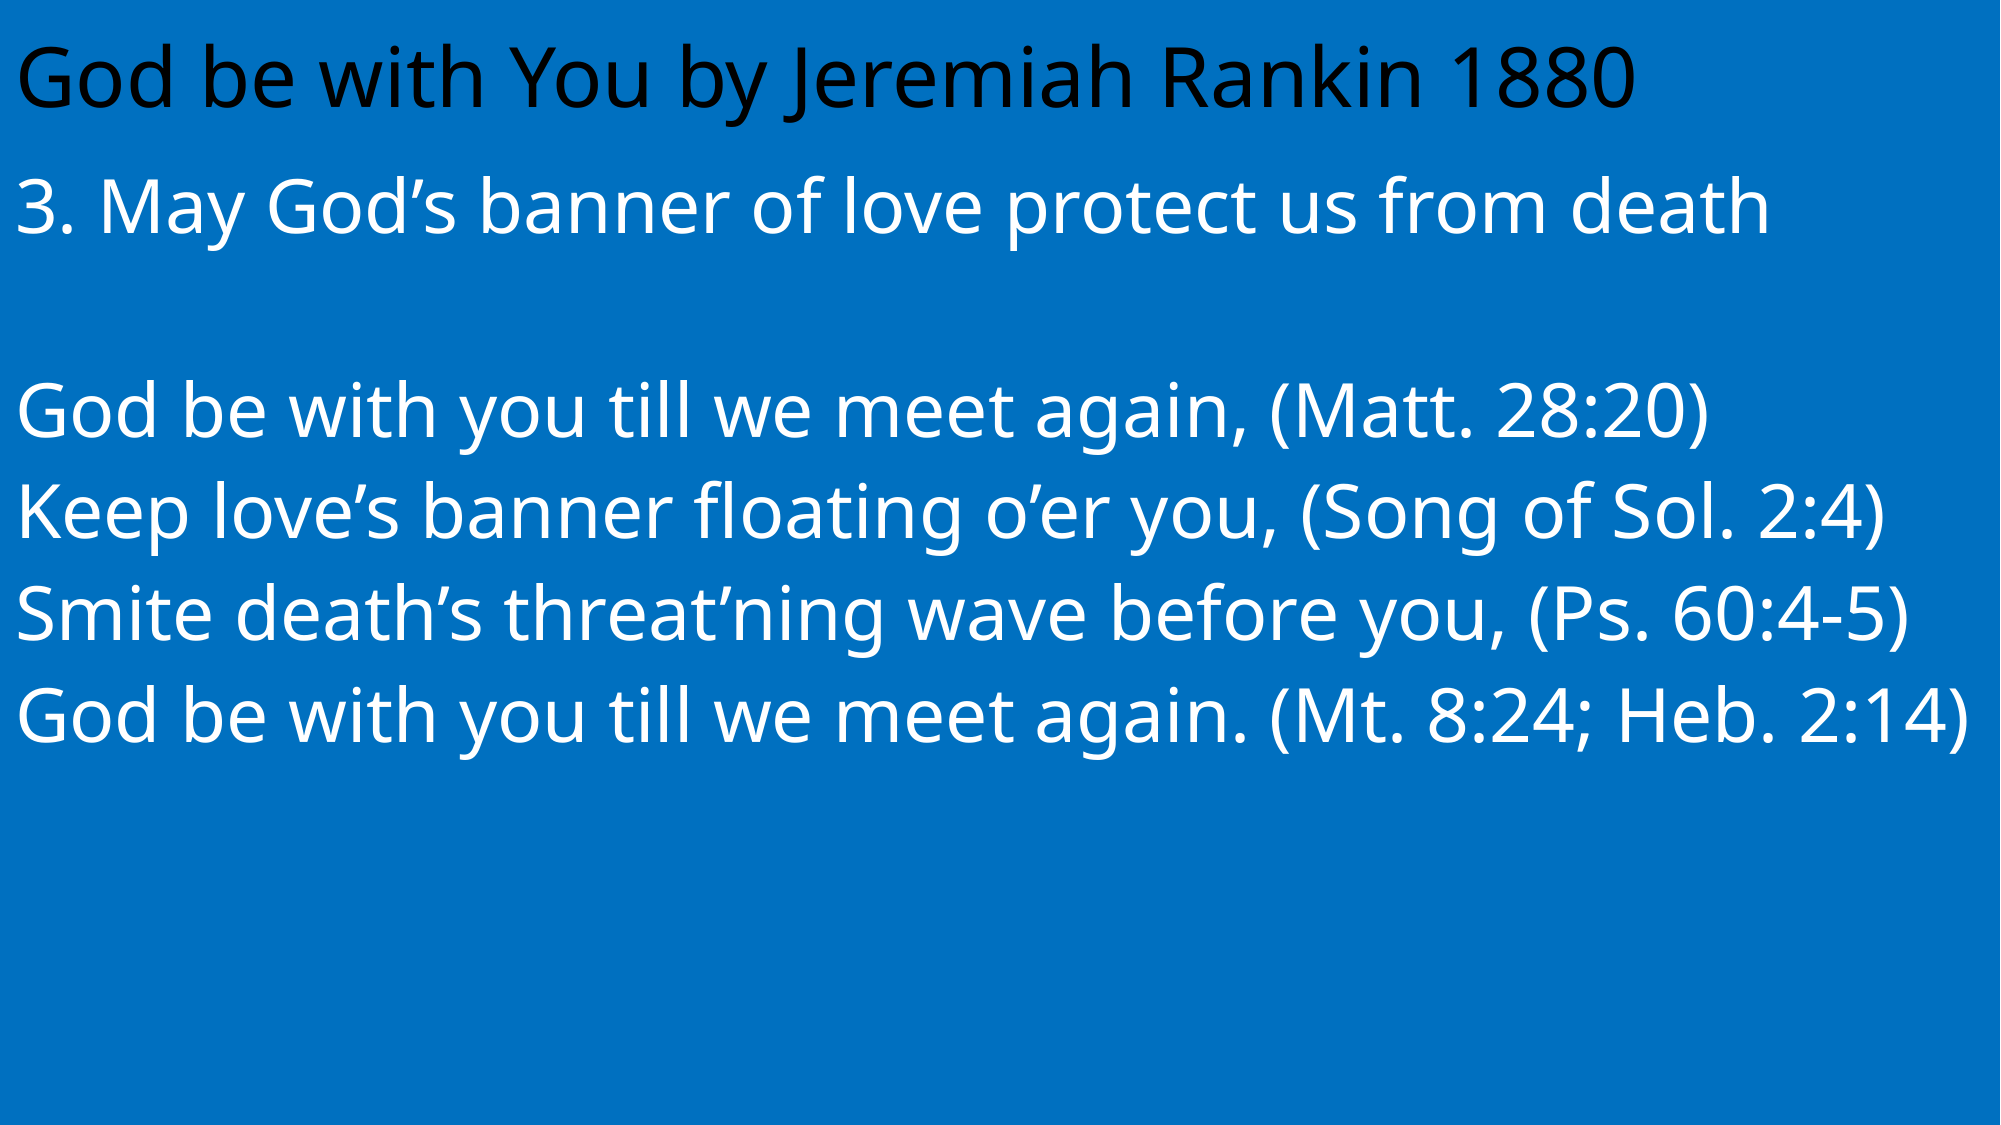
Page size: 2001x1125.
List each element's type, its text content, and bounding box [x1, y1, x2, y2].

list 3. May God’s banner of love protect us from death God be with you till we meet again, (Matt. 28:20) Keep love’s banner floating o’er you, (Song of Sol. 2:4) Smite death’s threat’ning wave before you, (Ps. 60:4-5) God be with you till we meet again. (Mt. 8:24; Heb. 2:14) [0, 161, 2000, 1125]
title God be with You by Jeremiah Rankin 1880 [0, 0, 2000, 161]
